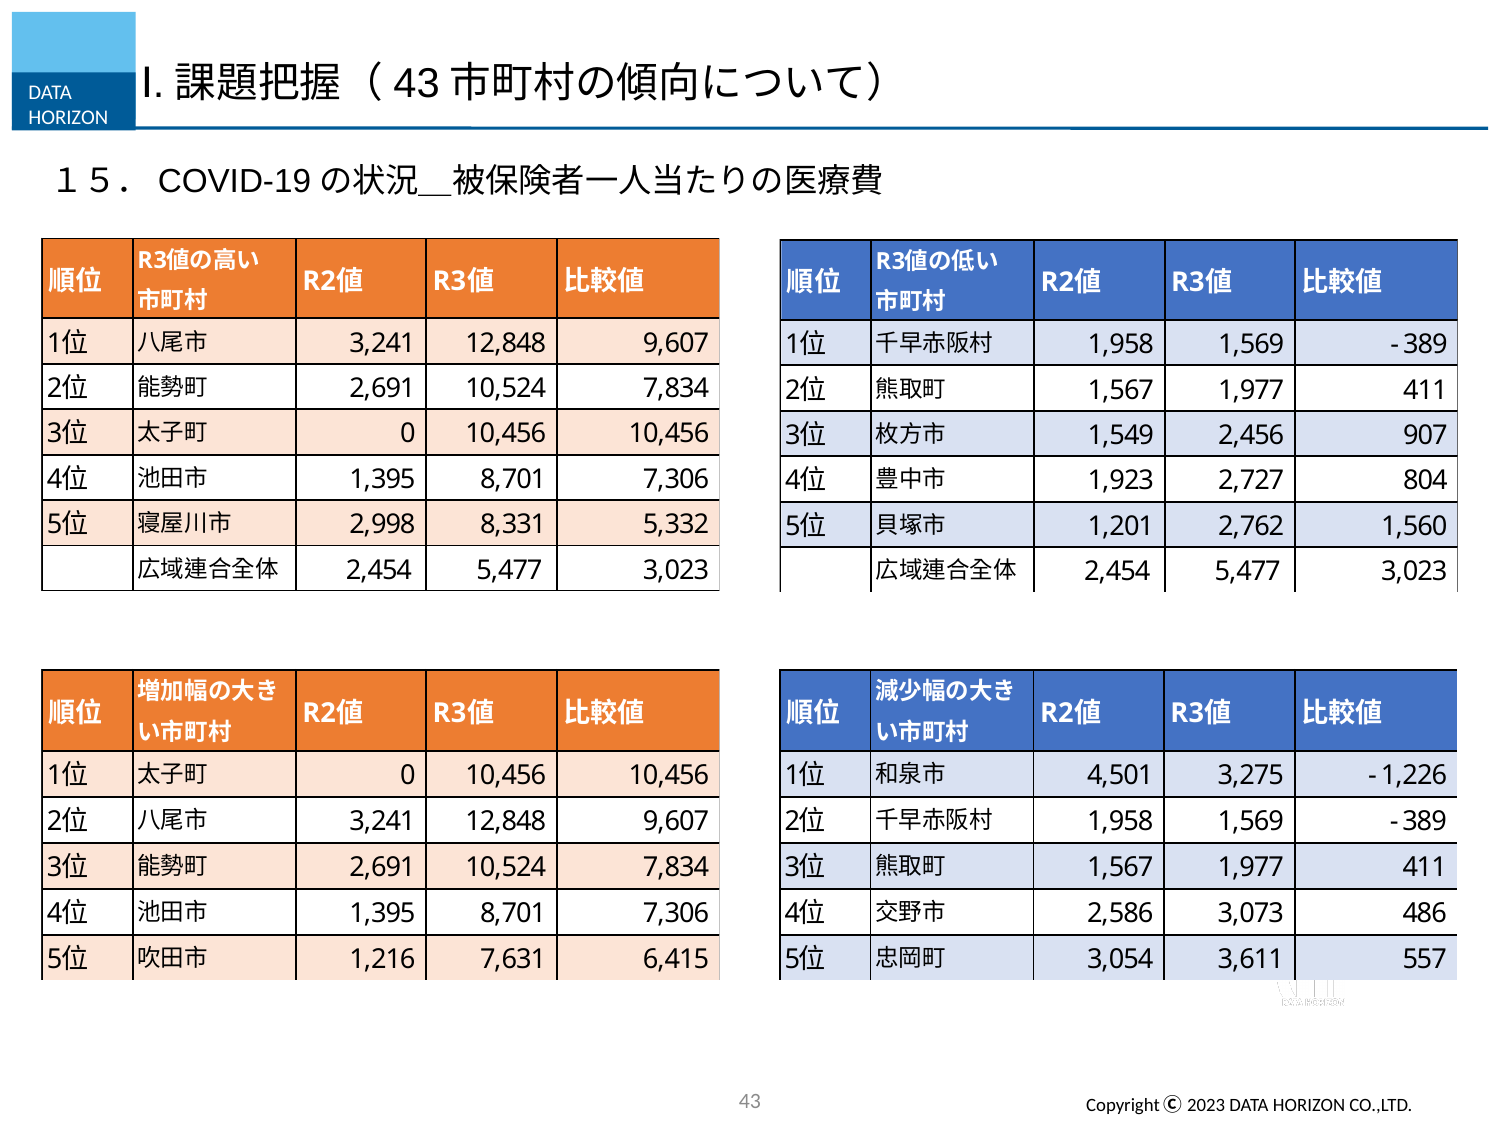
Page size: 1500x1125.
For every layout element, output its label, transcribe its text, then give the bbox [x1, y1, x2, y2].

text_box Ⅰ.課題把握（43市町村の傾向について） [126, 48, 1442, 130]
text_box １５．COVID-19の状況＿被保険者一人当たりの医療費 [35, 152, 1500, 287]
picture [41, 237, 721, 592]
picture [778, 668, 1459, 1006]
picture [41, 668, 721, 982]
picture [779, 239, 1460, 594]
